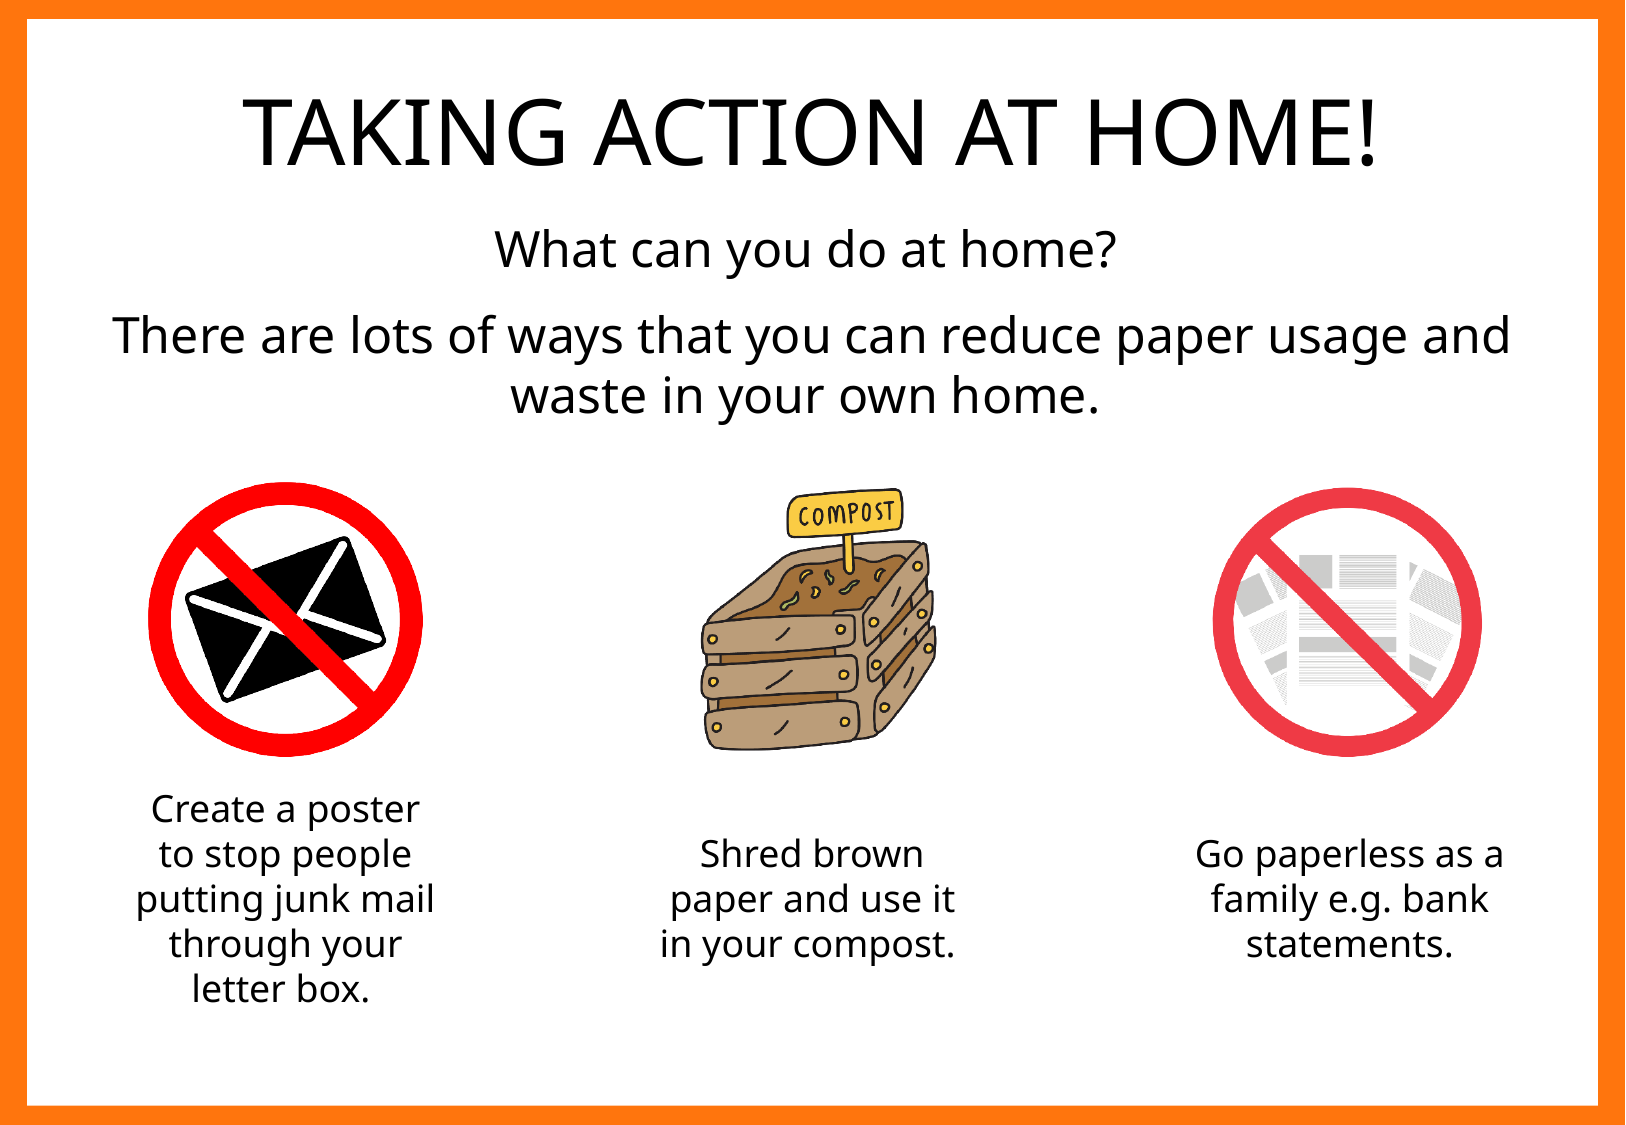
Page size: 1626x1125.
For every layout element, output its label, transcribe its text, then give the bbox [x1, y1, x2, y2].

picture [1202, 472, 1498, 768]
text_box Create a poster to stop people putting junk mail through your letter box. [114, 777, 457, 1018]
picture [137, 472, 434, 768]
text_box Shred brown paper and use it in your compost. [641, 822, 984, 973]
text_box [26, 18, 1599, 1107]
text_box TAKING ACTION AT HOME! [126, 66, 1499, 191]
text_box Go paperless as a family e.g. bank statements. [1178, 822, 1522, 973]
picture [670, 472, 966, 768]
text_box What can you do at home? There are lots of ways that you can reduce paper usage and waste in your own home. [76, 209, 1549, 431]
